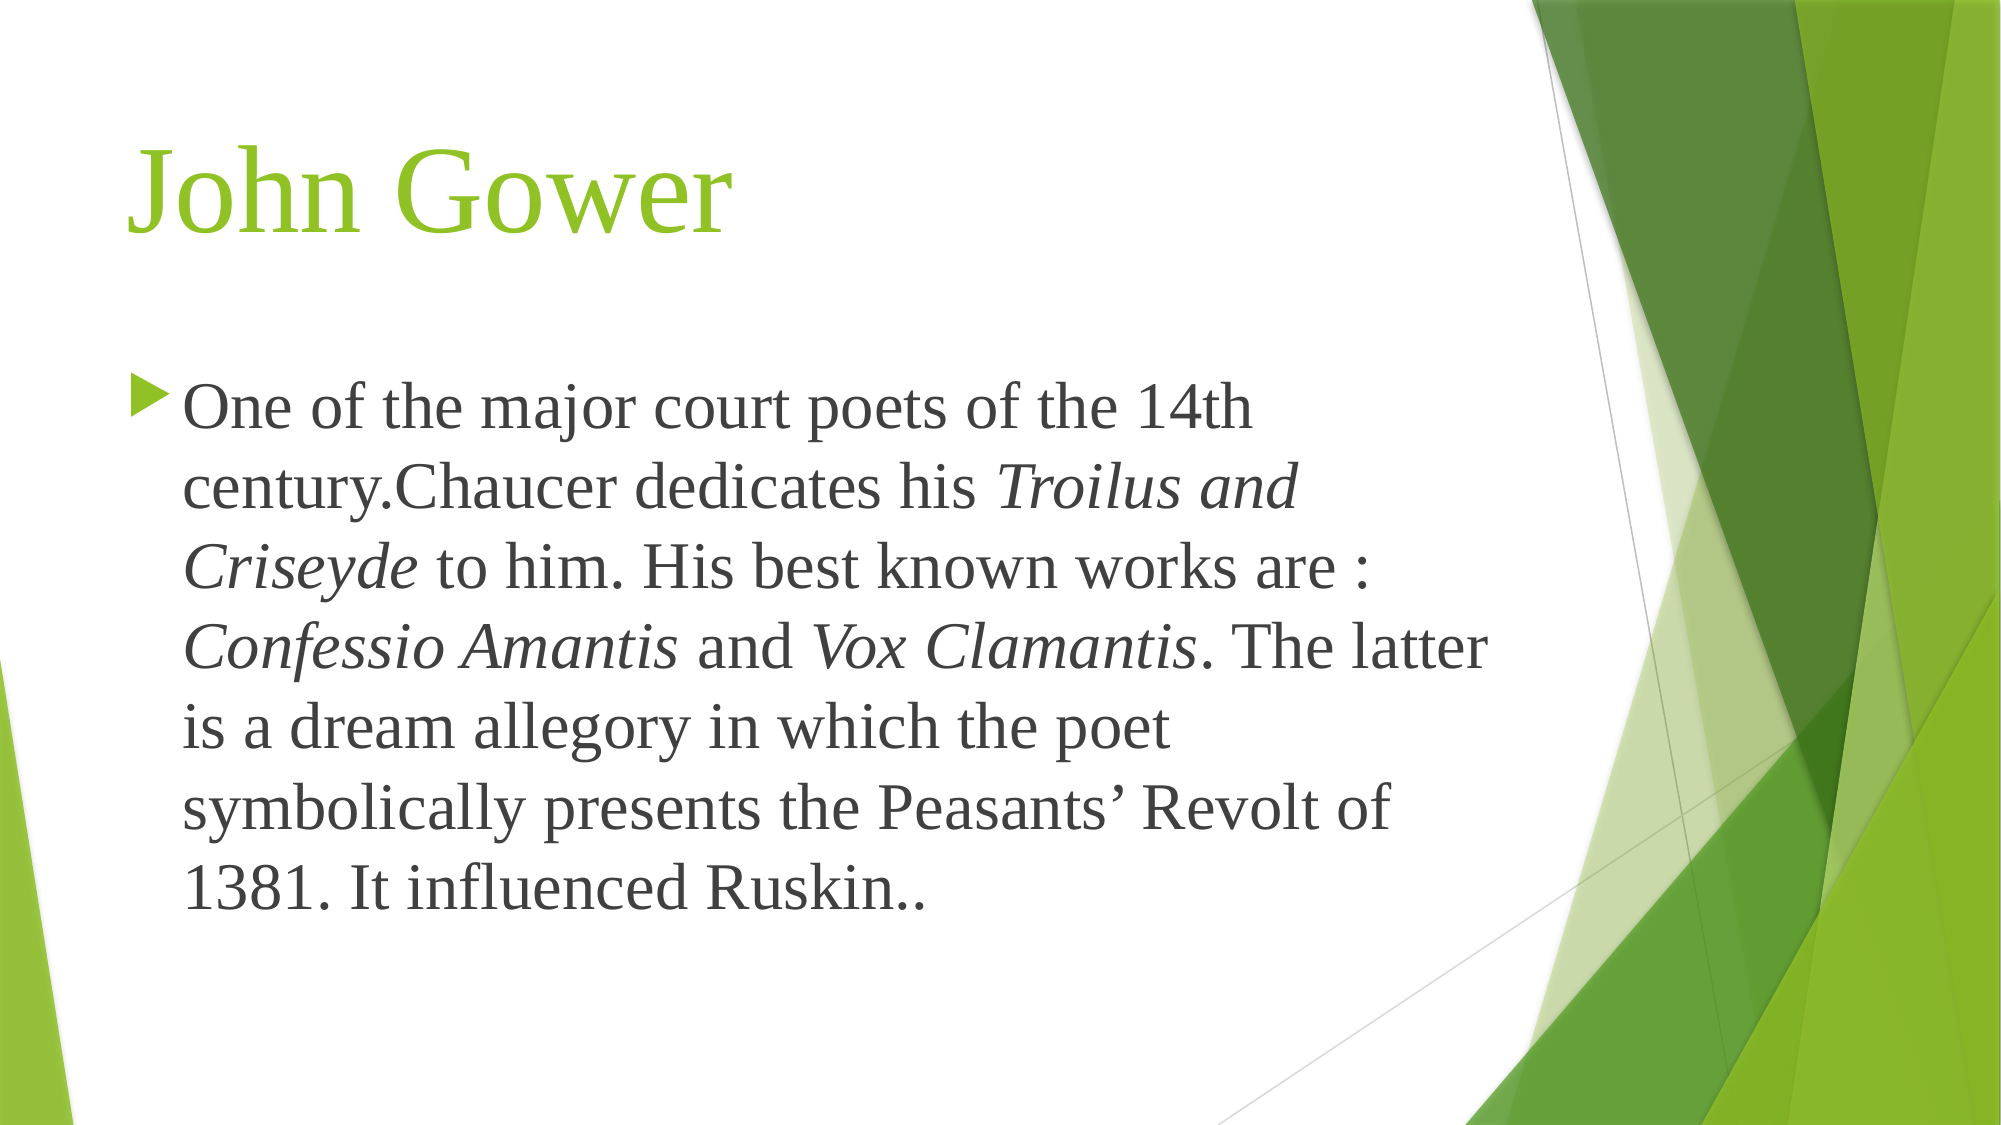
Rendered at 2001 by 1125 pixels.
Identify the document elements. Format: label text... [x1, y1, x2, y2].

list One of the major court poets of the 14th century.Chaucer dedicates his Troilus and Criseyde to him. His best known works are : Confessio Amantis and Vox Clamantis. The latter is a dream allegory in which the poet symbolically presents the Peasants’ Revolt of 1381. It influenced Ruskin.. [111, 354, 1522, 992]
title John Gower [111, 99, 1522, 317]
